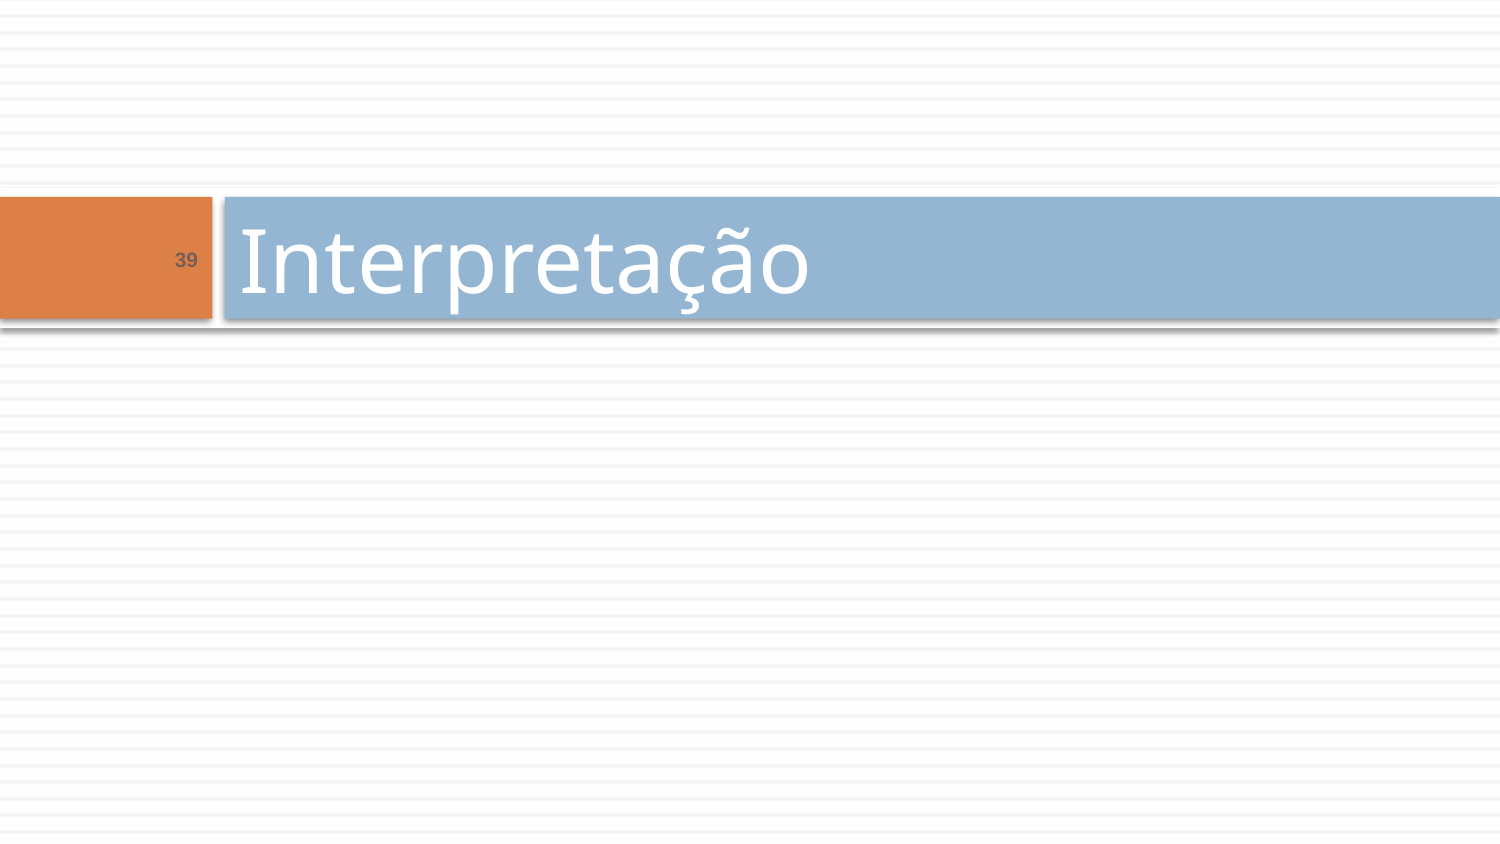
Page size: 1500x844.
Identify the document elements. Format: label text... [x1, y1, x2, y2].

title Interpretação [225, 196, 1475, 319]
slide_number 39 [0, 215, 213, 302]
